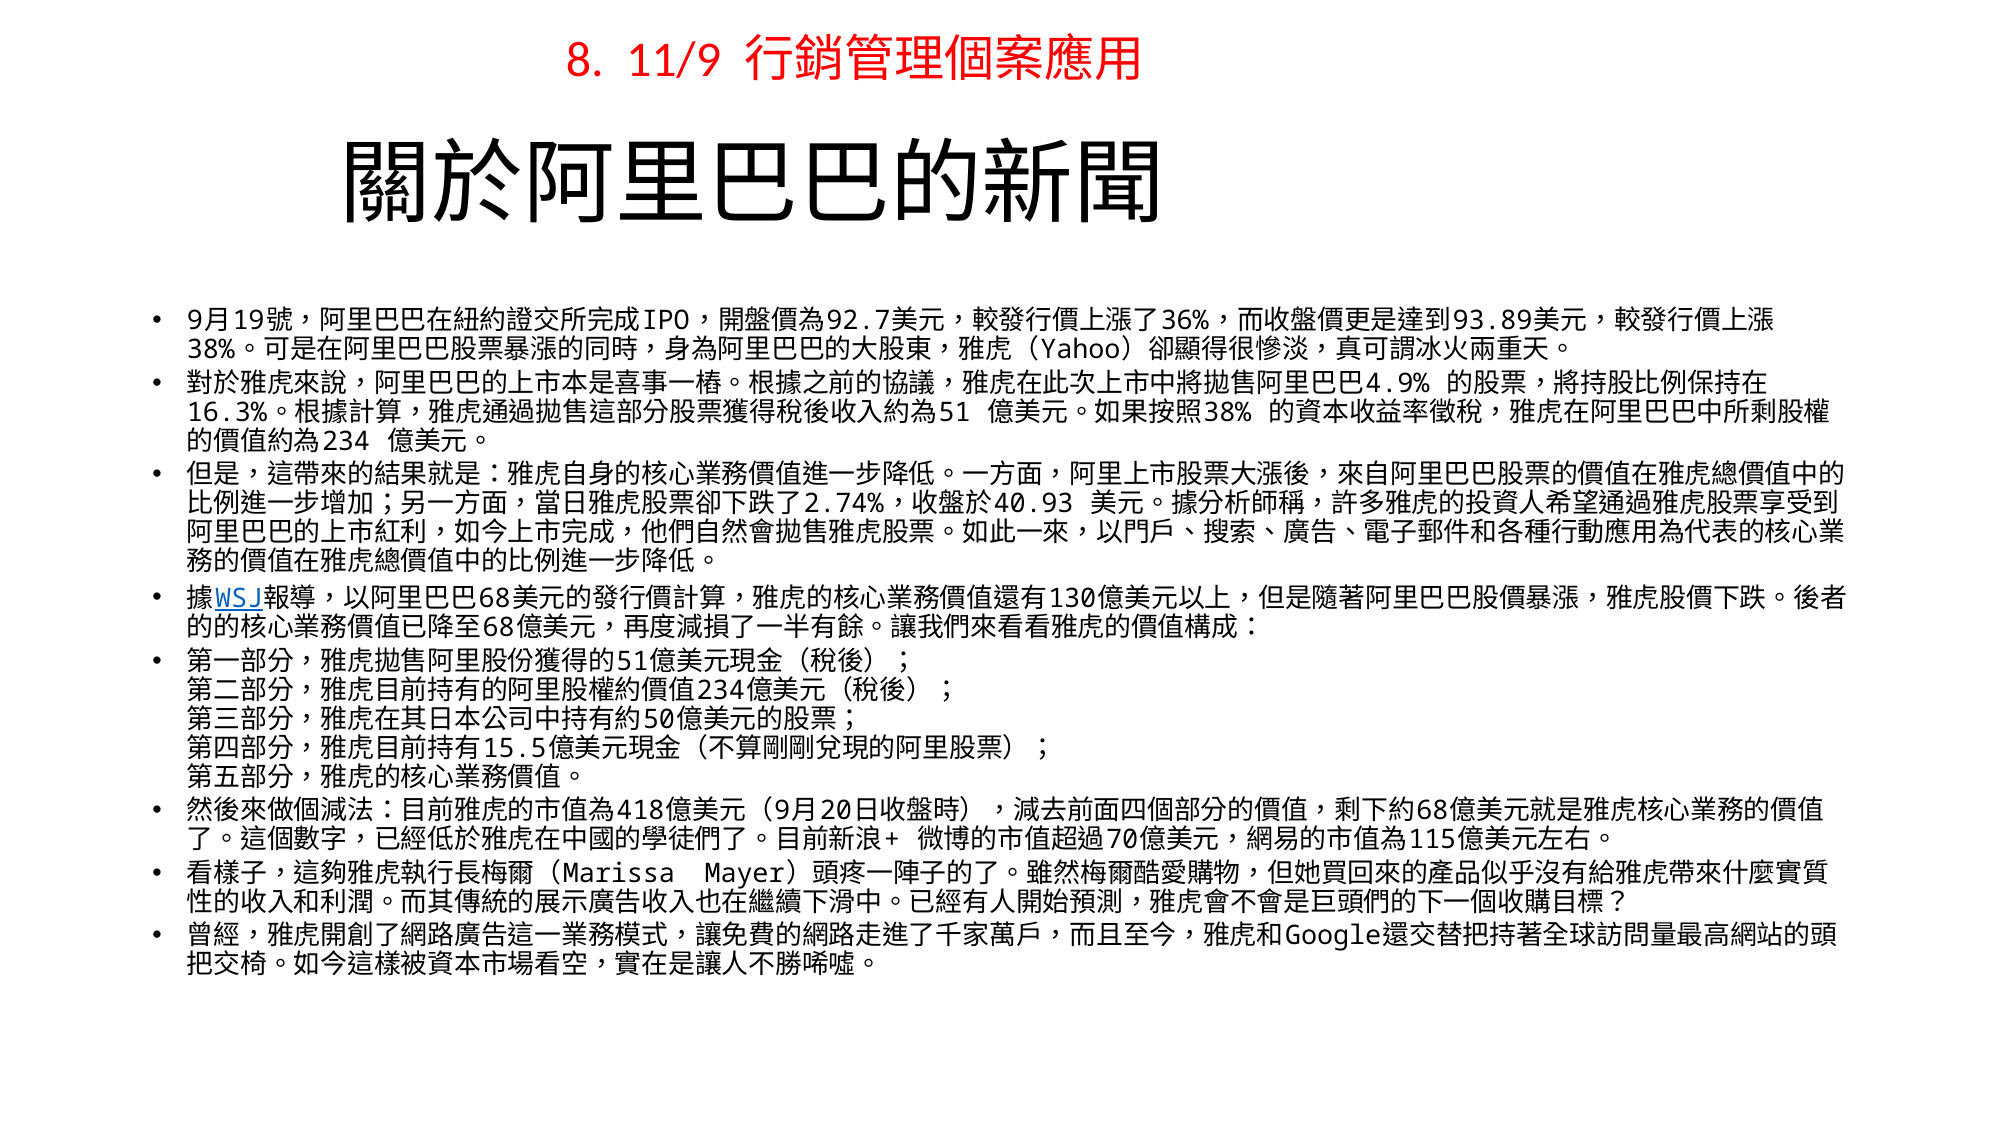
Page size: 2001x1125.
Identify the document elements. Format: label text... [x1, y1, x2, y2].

title 關於阿里巴巴的新聞 [324, 91, 1675, 279]
text_box 8. 11/9 行銷管理個案應用 [551, 19, 1437, 94]
list 9月19號，阿里巴巴在紐約證交所完成IPO，開盤價為92.7美元，較發行價上漲了36%，而收盤價更是達到93.89美元，較發行價上漲38%。可是在阿里巴巴股票暴漲的同時，身為阿里巴巴的大股東，雅虎（Yahoo）卻顯得很慘淡，真可謂冰火兩重天。 對於雅虎來說，阿里巴巴的上市本是喜事一樁。根據之前的協議，雅虎在此次上市中將拋售阿里巴巴4.9% 的股票，將持股比例保持在16.3%。根據計算，雅虎通過拋售這部分股票獲得稅後收入約為51 億美元。如果按照38% 的資本收益率徵稅，雅虎在阿里巴巴中所剩股權的價值約為234 億美元。 但是，這帶來的結果就是：雅虎自身的核心業務價值進一步降低。一方面，阿里上市股票大漲後，來自阿里巴巴股票的價值在雅虎總價值中的比例進一步增加；另一方面，當日雅虎股票卻下跌了2.74%，收盤於40.93 美元。據分析師稱，許多雅虎的投資人希望通過雅虎股票享受到阿里巴巴的上市紅利，如今上市完成，他們自然會拋售雅虎股票。如此一來，以門戶、搜索、廣告、電子郵件和各種行動應用為代表的核心業務的價值在雅虎總價值中的比例進一步降低。 據WSJ報導，以阿里巴巴68美元的發行價計算，雅虎的核心業務價值還有130億美元以上，但是隨著阿里巴巴股價暴漲，雅虎股價下跌。後者的的核心業務價值已降至68億美元，再度減損了一半有餘。讓我們來看看雅虎的價值構成： 第一部分，雅虎拋售阿里股份獲得的51億美元現金（稅後）； 第二部分，雅虎目前持有的阿里股權約價值234億美元（稅後）； 第三部分，雅虎在其日本公司中持有約50億美元的股票； 第四部分，雅虎目前持有15.5億美元現金（不算剛剛兌現的阿里股票）； 第五部分，雅虎的核心業務價值。 然後來做個減法：目前雅虎的市值為418億美元（9月20日收盤時），減去前面四個部分的價值，剩下約68億美元就是雅虎核心業務的價值了。這個數字，已經低於雅虎在中國的學徒們了。目前新浪+ 微博的市值超過70億美元，網易的市值為115億美元左右。 看樣子，這夠雅虎執行長梅爾（Marissa Mayer）頭疼一陣子的了。雖然梅爾酷愛購物，但她買回來的產品似乎沒有給雅虎帶來什麼實質性的收入和利潤。而其傳統的展示廣告收入也在繼續下滑中。已經有人開始預測，雅虎會不會是巨頭們的下一個收購目標？ 曾經，雅虎開創了網路廣告這一業務模式，讓免費的網路走進了千家萬戶，而且至今，雅虎和Google還交替把持著全球訪問量最高網站的頭把交椅。如今這樣被資本市場看空，實在是讓人不勝唏噓。 [137, 299, 1863, 1014]
